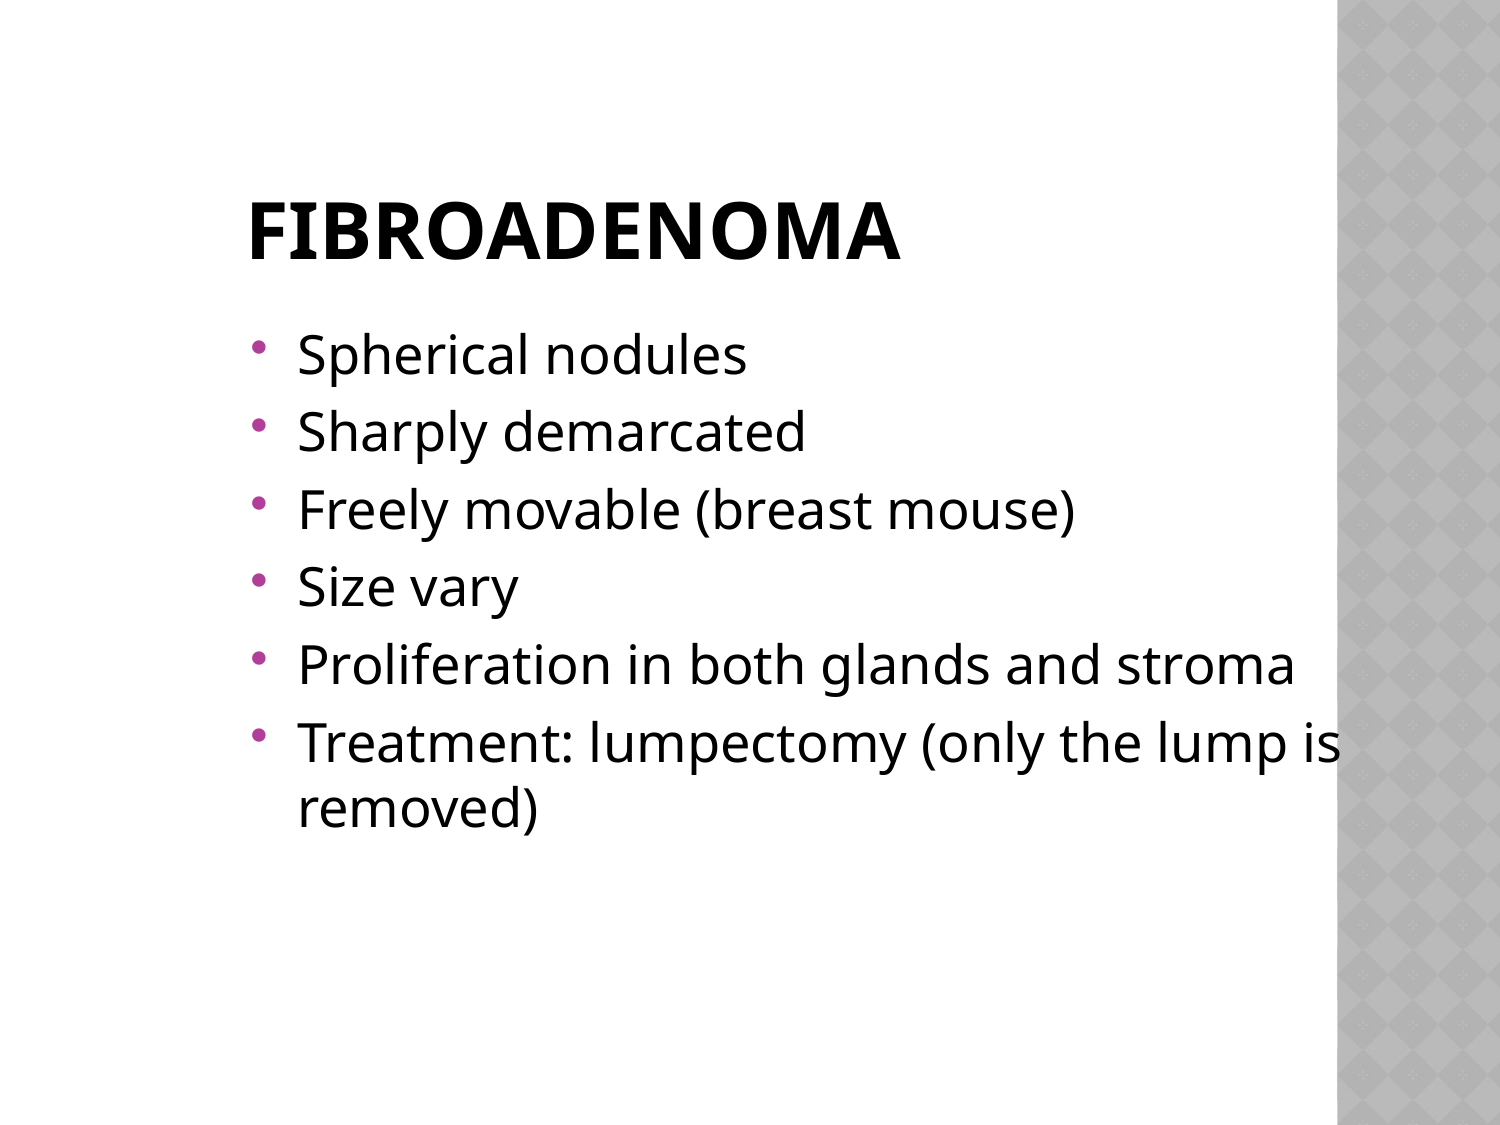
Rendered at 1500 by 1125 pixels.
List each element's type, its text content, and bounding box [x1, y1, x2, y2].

list Spherical nodules Sharply demarcated Freely movable (breast mouse) Size vary Proliferation in both glands and stroma Treatment: lumpectomy (only the lump is removed) [237, 312, 1500, 975]
title Fibroadenoma [237, 87, 1500, 275]
